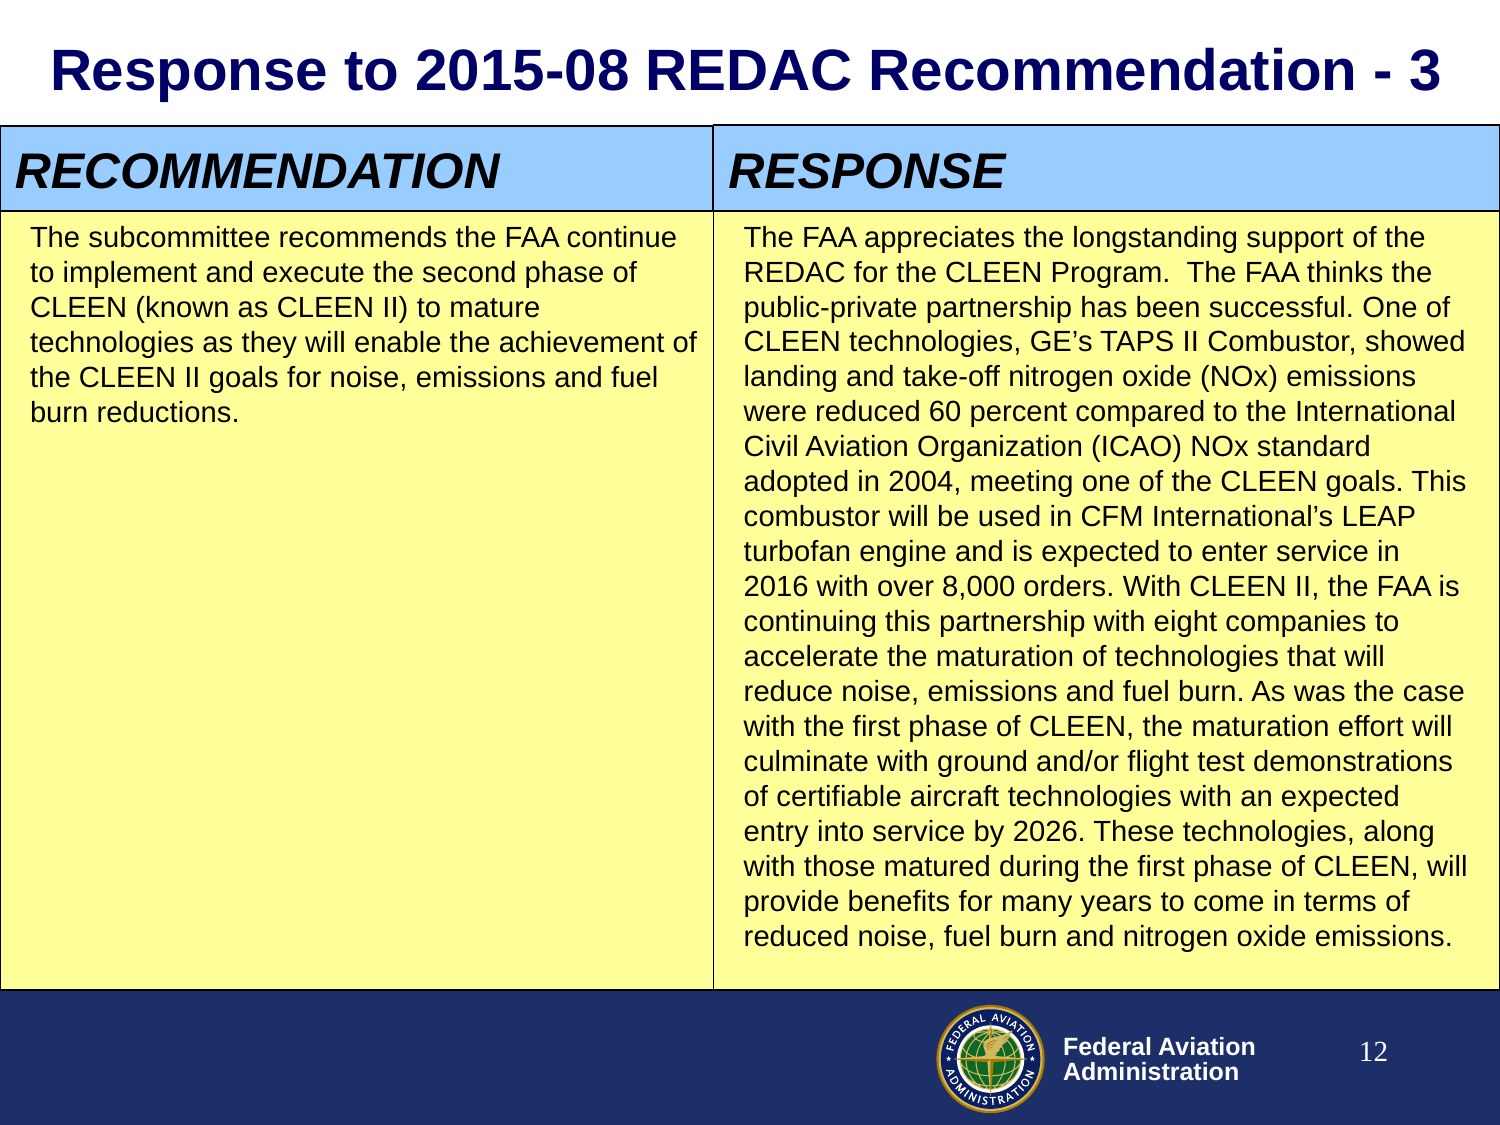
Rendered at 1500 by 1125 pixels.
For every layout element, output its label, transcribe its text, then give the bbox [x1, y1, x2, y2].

text_box The FAA appreciates the longstanding support of the REDAC for the CLEEN Program. The FAA thinks the public-private partnership has been successful. One of CLEEN technologies, GE’s TAPS II Combustor, showed landing and take-off nitrogen oxide (NOx) emissions were reduced 60 percent compared to the International Civil Aviation Organization (ICAO) NOx standard adopted in 2004, meeting one of the CLEEN goals. This combustor will be used in CFM International’s LEAP turbofan engine and is expected to enter service in 2016 with over 8,000 orders. With CLEEN II, the FAA is continuing this partnership with eight companies to accelerate the maturation of technologies that will reduce noise, emissions and fuel burn. As was the case with the first phase of CLEEN, the maturation effort will culminate with ground and/or flight test demonstrations of certifiable aircraft technologies with an expected entry into service by 2026. These technologies, along with those matured during the first phase of CLEEN, will provide benefits for many years to come in terms of reduced noise, fuel burn and nitrogen oxide emissions. [713, 212, 1500, 990]
text_box The subcommittee recommends the FAA continue to implement and execute the second phase of CLEEN (known as CLEEN II) to mature technologies as they will enable the achievement of the CLEEN II goals for noise, emissions and fuel burn reductions. [0, 211, 738, 991]
title Response to 2015-08 REDAC Recommendation - 3 [34, 17, 1482, 118]
slide_number 12 [1091, 1025, 1404, 1100]
text_box RESPONSE [713, 125, 1500, 212]
text_box RECOMMENDATION [0, 125, 713, 211]
text_box [0, 0, 1500, 88]
